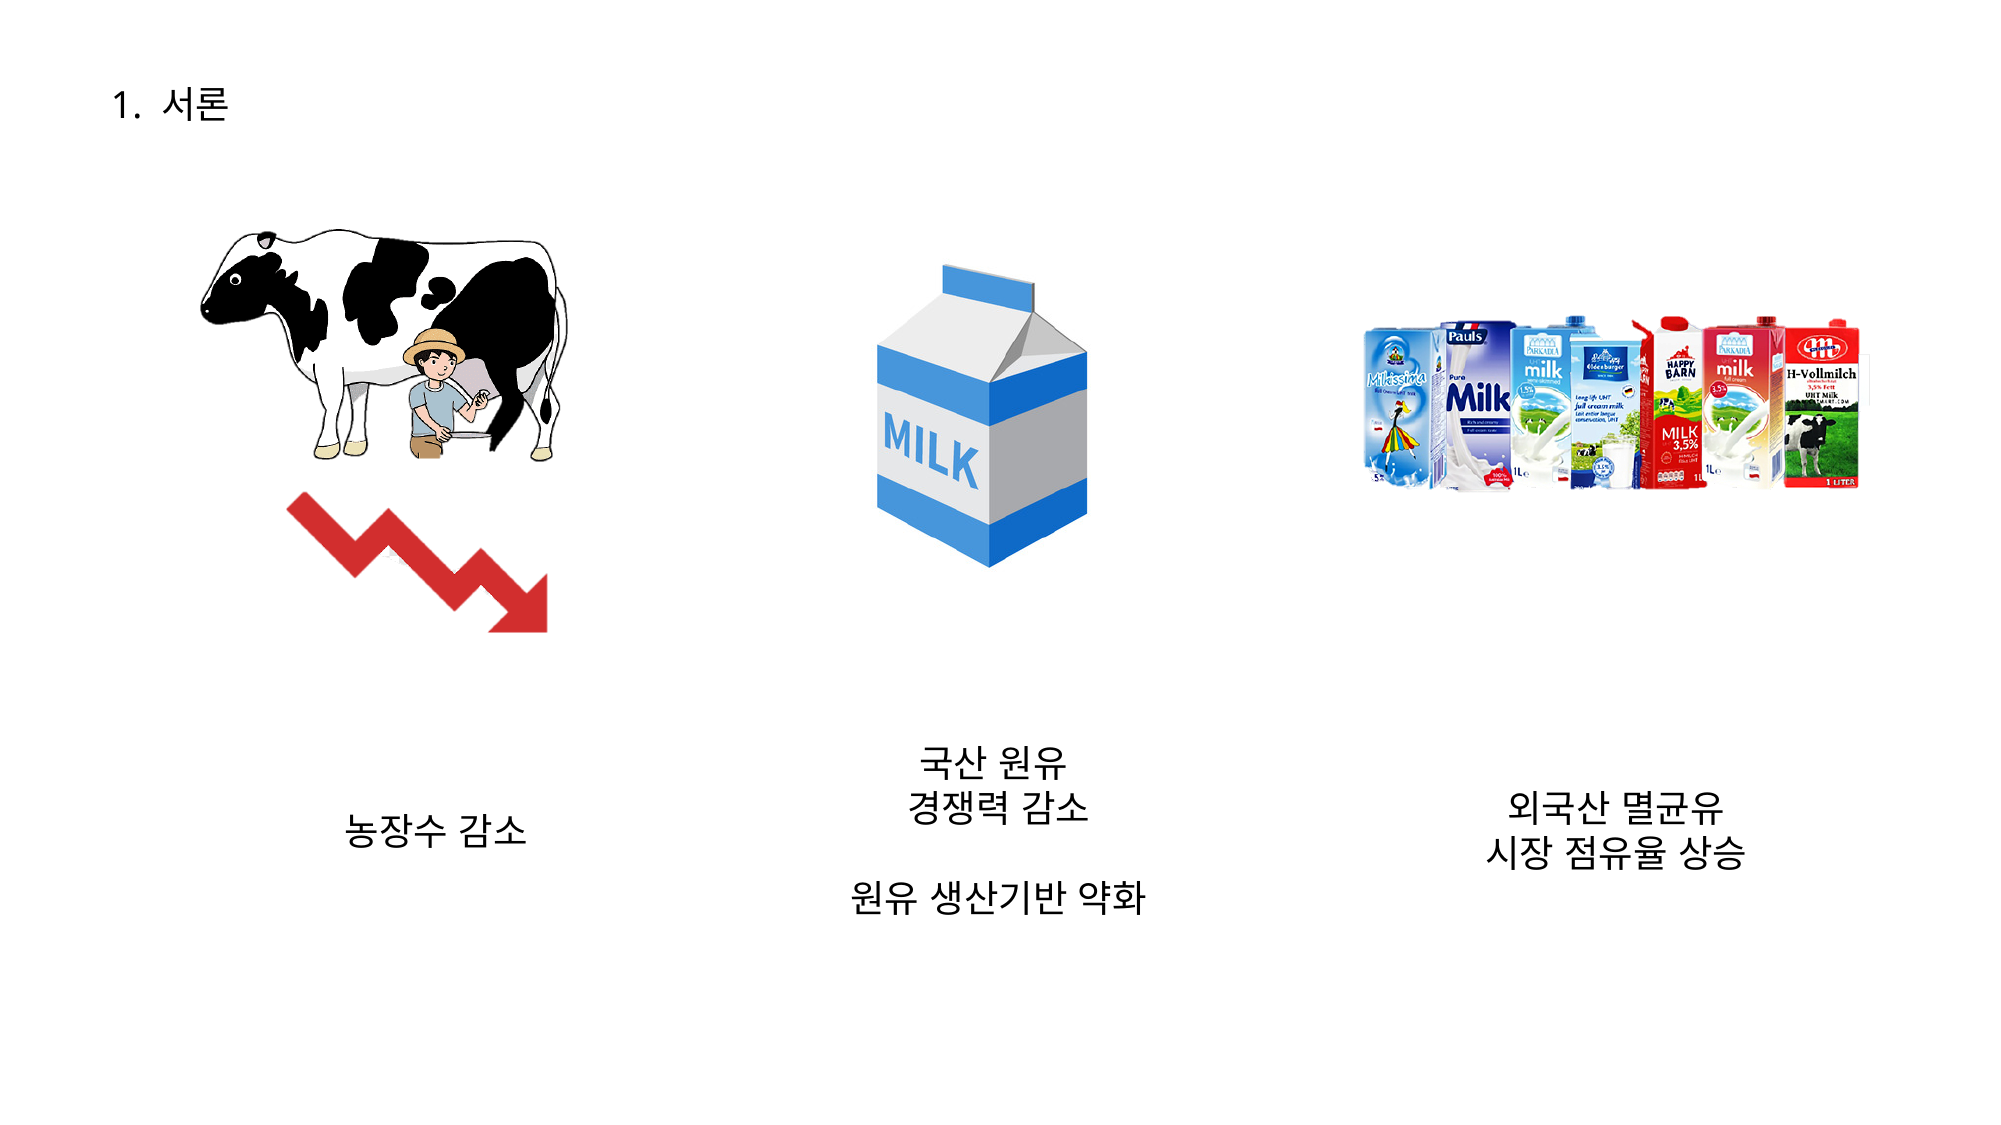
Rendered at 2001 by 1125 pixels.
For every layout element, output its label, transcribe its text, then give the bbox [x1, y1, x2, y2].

text_box 1. 서론 [96, 73, 997, 134]
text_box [122, 195, 1870, 930]
